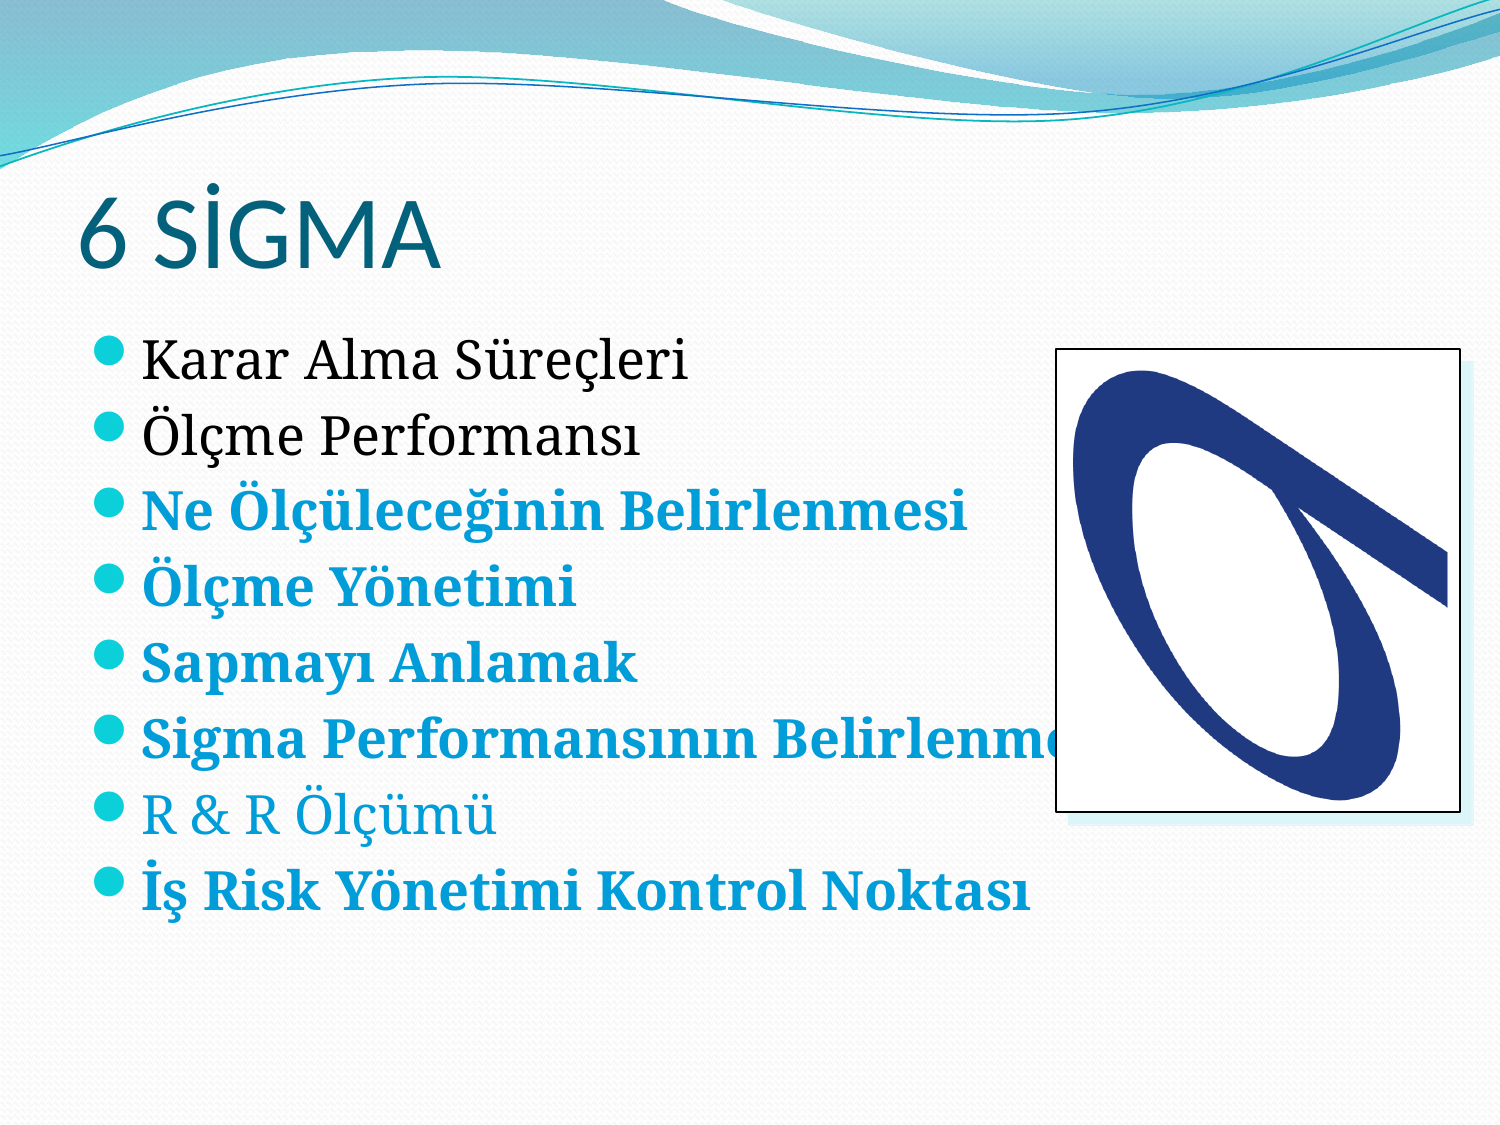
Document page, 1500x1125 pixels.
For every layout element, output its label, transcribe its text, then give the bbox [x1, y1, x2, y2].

picture [1056, 349, 1459, 811]
title 6 SİGMA [76, 101, 1427, 290]
list Karar Alma Süreçleri Ölçme Performansı Ne Ölçüleceğinin Belirlenmesi Ölçme Yönetimi Sapmayı Anlamak Sigma Performansının Belirlenmesi R & R Ölçümü İş Risk Yönetimi Kontrol Noktası [75, 317, 1425, 1038]
